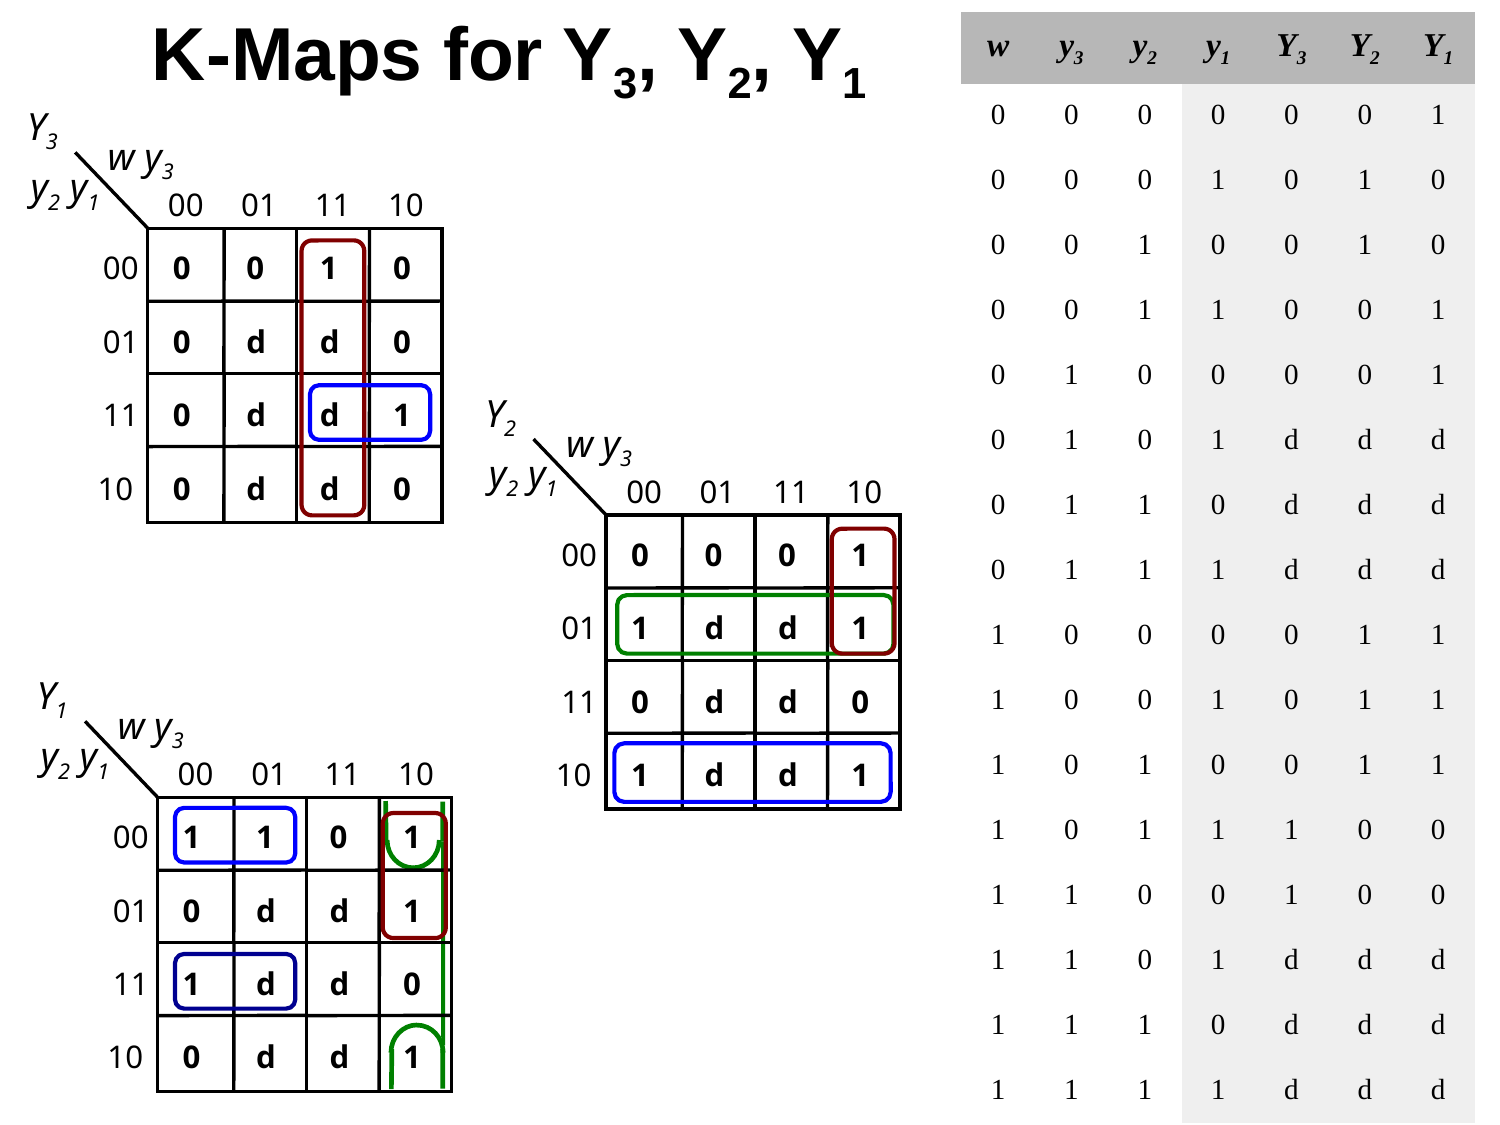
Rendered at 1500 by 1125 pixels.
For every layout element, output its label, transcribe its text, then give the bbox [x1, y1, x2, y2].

table_cell 1 [1402, 734, 1475, 798]
table_header Y2 [1328, 12, 1402, 84]
table_cell 1 [1255, 798, 1328, 863]
table_cell 0 [1035, 798, 1108, 863]
table_cell 0 [1255, 214, 1328, 279]
table_cell 0 [1402, 214, 1475, 279]
table_header Y3 [1255, 12, 1328, 84]
table_cell 1 [1182, 539, 1255, 604]
table_cell 0 [1108, 604, 1182, 669]
table_cell d [1255, 539, 1328, 604]
table_cell 1 [961, 798, 1035, 863]
table_cell 0 [961, 539, 1035, 604]
table_cell 0 [1035, 669, 1108, 734]
table_cell 0 [1328, 798, 1402, 863]
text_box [35, 671, 453, 1092]
table_cell 1 [1402, 604, 1475, 669]
table_cell d [1328, 409, 1402, 474]
table_cell d [1402, 993, 1475, 1058]
table_cell 0 [1402, 149, 1475, 214]
table_cell 1 [961, 993, 1035, 1058]
table_cell d [1402, 409, 1475, 474]
table_cell 0 [1328, 84, 1402, 149]
table_cell 0 [1182, 214, 1255, 279]
table_cell d [1328, 1058, 1402, 1123]
table_cell d [1328, 928, 1402, 993]
table_cell 0 [1402, 798, 1475, 863]
table_cell 0 [1108, 149, 1182, 214]
table_cell 1 [1182, 279, 1255, 344]
table_cell 1 [1328, 149, 1402, 214]
table_cell 0 [961, 409, 1035, 474]
table_cell 0 [961, 84, 1035, 149]
table_cell d [1255, 993, 1328, 1058]
table_cell 0 [1035, 149, 1108, 214]
table_cell 0 [961, 474, 1035, 539]
table_header w [1019, 12, 1035, 84]
table_cell 1 [1182, 669, 1255, 734]
table_cell d [1255, 1058, 1328, 1123]
table_cell 0 [1108, 928, 1182, 993]
table_cell d [1402, 928, 1475, 993]
table_cell 1 [1328, 604, 1402, 669]
table_cell 1 [1108, 993, 1182, 1058]
table_cell 0 [1182, 474, 1255, 539]
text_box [25, 102, 443, 523]
table_cell 0 [1182, 604, 1255, 669]
table_cell 1 [1255, 863, 1328, 928]
table_cell d [1328, 993, 1402, 1058]
table_cell 0 [1328, 344, 1402, 409]
table_cell 0 [1035, 84, 1108, 149]
table_cell 1 [1402, 279, 1475, 344]
table_cell 0 [1255, 149, 1328, 214]
table_cell 1 [1035, 993, 1108, 1058]
table_cell 0 [1255, 344, 1328, 409]
table_header y2 [1108, 12, 1182, 84]
table_cell 0 [1108, 344, 1182, 409]
table_cell 1 [1035, 409, 1108, 474]
table_cell 1 [1035, 344, 1108, 409]
table_cell 0 [1328, 863, 1402, 928]
table_header y1 [1182, 12, 1255, 84]
table_cell 0 [1255, 279, 1328, 344]
table_cell d [1255, 409, 1328, 474]
table_cell 1 [1035, 474, 1108, 539]
table_cell 1 [1328, 734, 1402, 798]
table_cell 1 [1108, 1058, 1182, 1123]
table_cell 0 [1182, 863, 1255, 928]
table_cell 0 [1035, 734, 1108, 798]
table_cell 0 [1182, 344, 1255, 409]
table_cell 1 [961, 604, 1035, 669]
table_cell 1 [1035, 539, 1108, 604]
text_box K-Maps for Y3, Y2, Y1 [0, 0, 1019, 113]
table_cell 1 [1035, 863, 1108, 928]
table_cell 1 [1108, 214, 1182, 279]
table_cell 0 [1255, 604, 1328, 669]
table_cell 0 [961, 149, 1035, 214]
table_cell 1 [961, 863, 1035, 928]
table_cell 1 [961, 1058, 1035, 1123]
table_cell 1 [961, 669, 1035, 734]
table_cell d [1255, 474, 1328, 539]
table_cell 1 [1182, 928, 1255, 993]
table_cell 1 [1402, 84, 1475, 149]
table_cell 0 [1182, 84, 1255, 149]
table_cell 0 [1328, 279, 1402, 344]
table_cell d [1255, 928, 1328, 993]
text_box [483, 389, 901, 810]
table_cell 0 [961, 279, 1035, 344]
table_cell 1 [1108, 798, 1182, 863]
table_cell 0 [1255, 84, 1328, 149]
table_cell d [1402, 539, 1475, 604]
table_cell d [1328, 539, 1402, 604]
table_cell 1 [1182, 409, 1255, 474]
table_cell d [1402, 474, 1475, 539]
table_cell 0 [1035, 604, 1108, 669]
table_cell 1 [1035, 1058, 1108, 1123]
table_cell 1 [1108, 734, 1182, 798]
table_cell 1 [1328, 214, 1402, 279]
table_cell 0 [1108, 409, 1182, 474]
table_cell d [1328, 474, 1402, 539]
table_cell 1 [1108, 539, 1182, 604]
table_cell 1 [1402, 344, 1475, 409]
table_cell 0 [1182, 993, 1255, 1058]
table_cell 1 [961, 734, 1035, 798]
table_cell 0 [1035, 214, 1108, 279]
table_cell 1 [1182, 798, 1255, 863]
table_cell 0 [961, 214, 1035, 279]
table_cell 1 [961, 928, 1035, 993]
table_cell 1 [1108, 474, 1182, 539]
table_cell 0 [1255, 734, 1328, 798]
table_cell 1 [1402, 669, 1475, 734]
table_cell 0 [1108, 84, 1182, 149]
table_cell 1 [1182, 149, 1255, 214]
table_cell 1 [1108, 279, 1182, 344]
table_cell 0 [1035, 279, 1108, 344]
table_cell 0 [1402, 863, 1475, 928]
table_header y3 [1035, 12, 1108, 84]
table_cell 1 [1035, 928, 1108, 993]
table_cell 1 [1182, 1058, 1255, 1123]
table_cell 0 [961, 344, 1035, 409]
table_header Y1 [1402, 12, 1475, 84]
table_cell d [1402, 1058, 1475, 1123]
table_cell 0 [1108, 669, 1182, 734]
table_cell 0 [1182, 734, 1255, 798]
table_cell 1 [1328, 669, 1402, 734]
table_cell 0 [1108, 863, 1182, 928]
table_cell 0 [1255, 669, 1328, 734]
